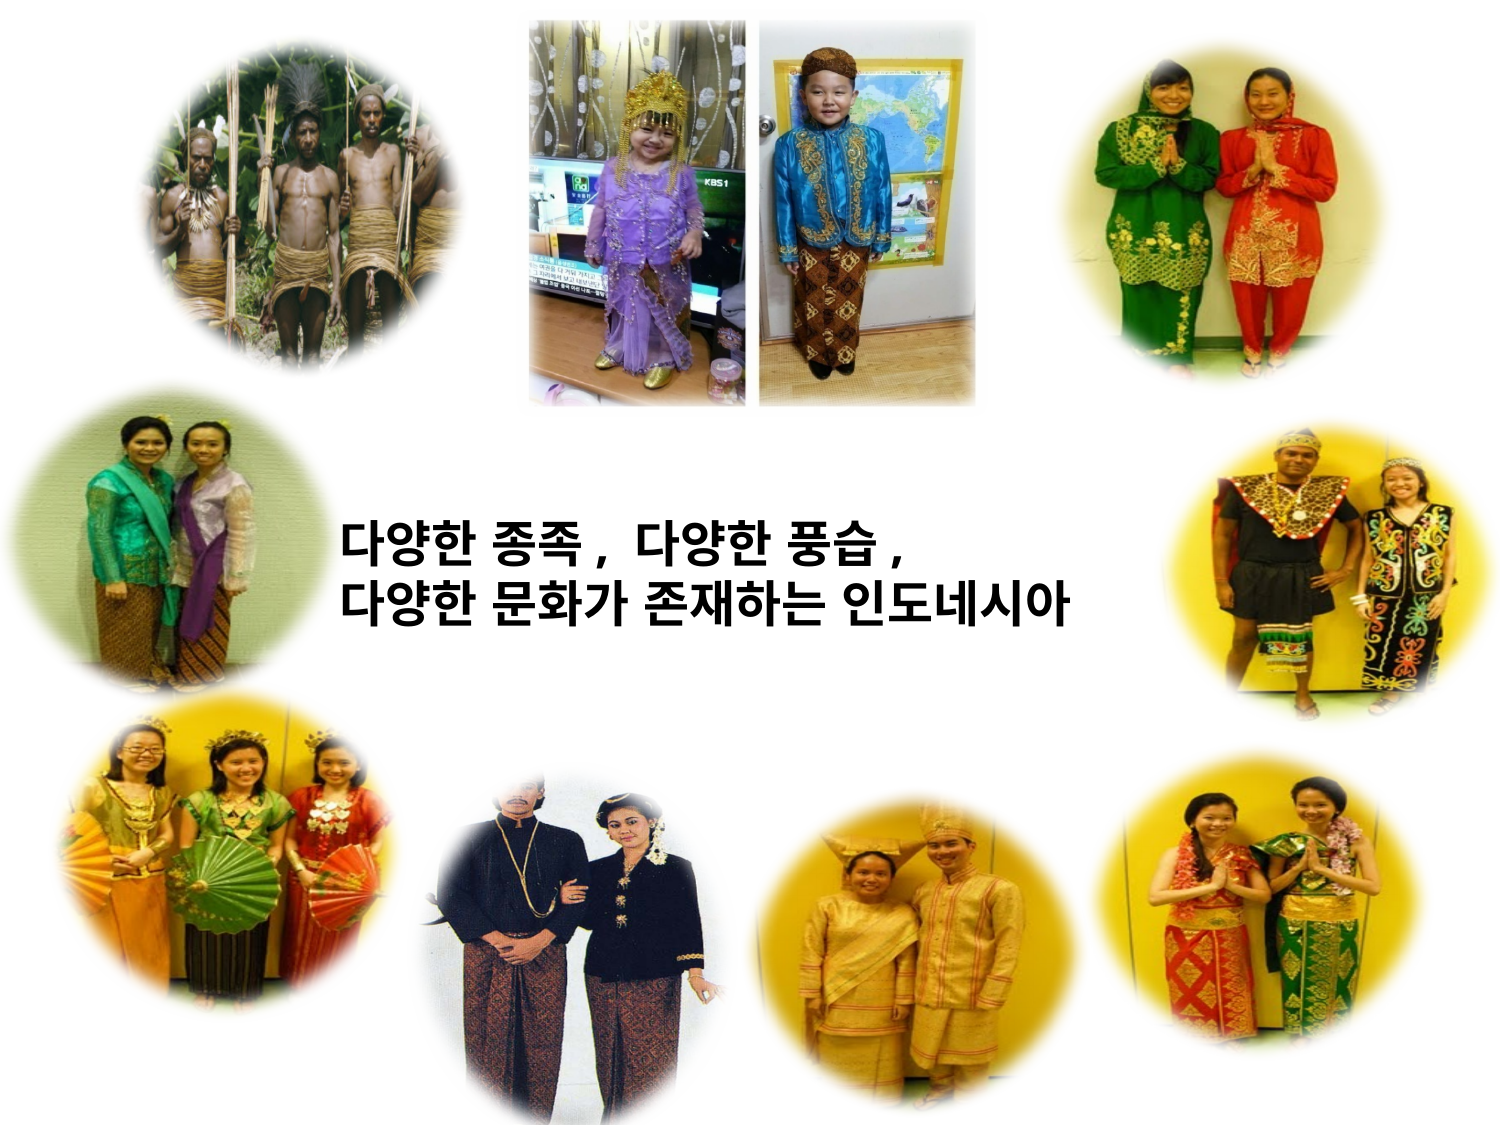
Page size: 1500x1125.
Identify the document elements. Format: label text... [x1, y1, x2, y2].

picture [1152, 411, 1500, 735]
picture [0, 31, 1436, 1125]
picture [1045, 31, 1400, 395]
picture [515, 8, 989, 418]
text_box 다양한 종족, 다양한 풍습, 다양한 문화가 존재하는 인도네시아 [349, 504, 1152, 640]
